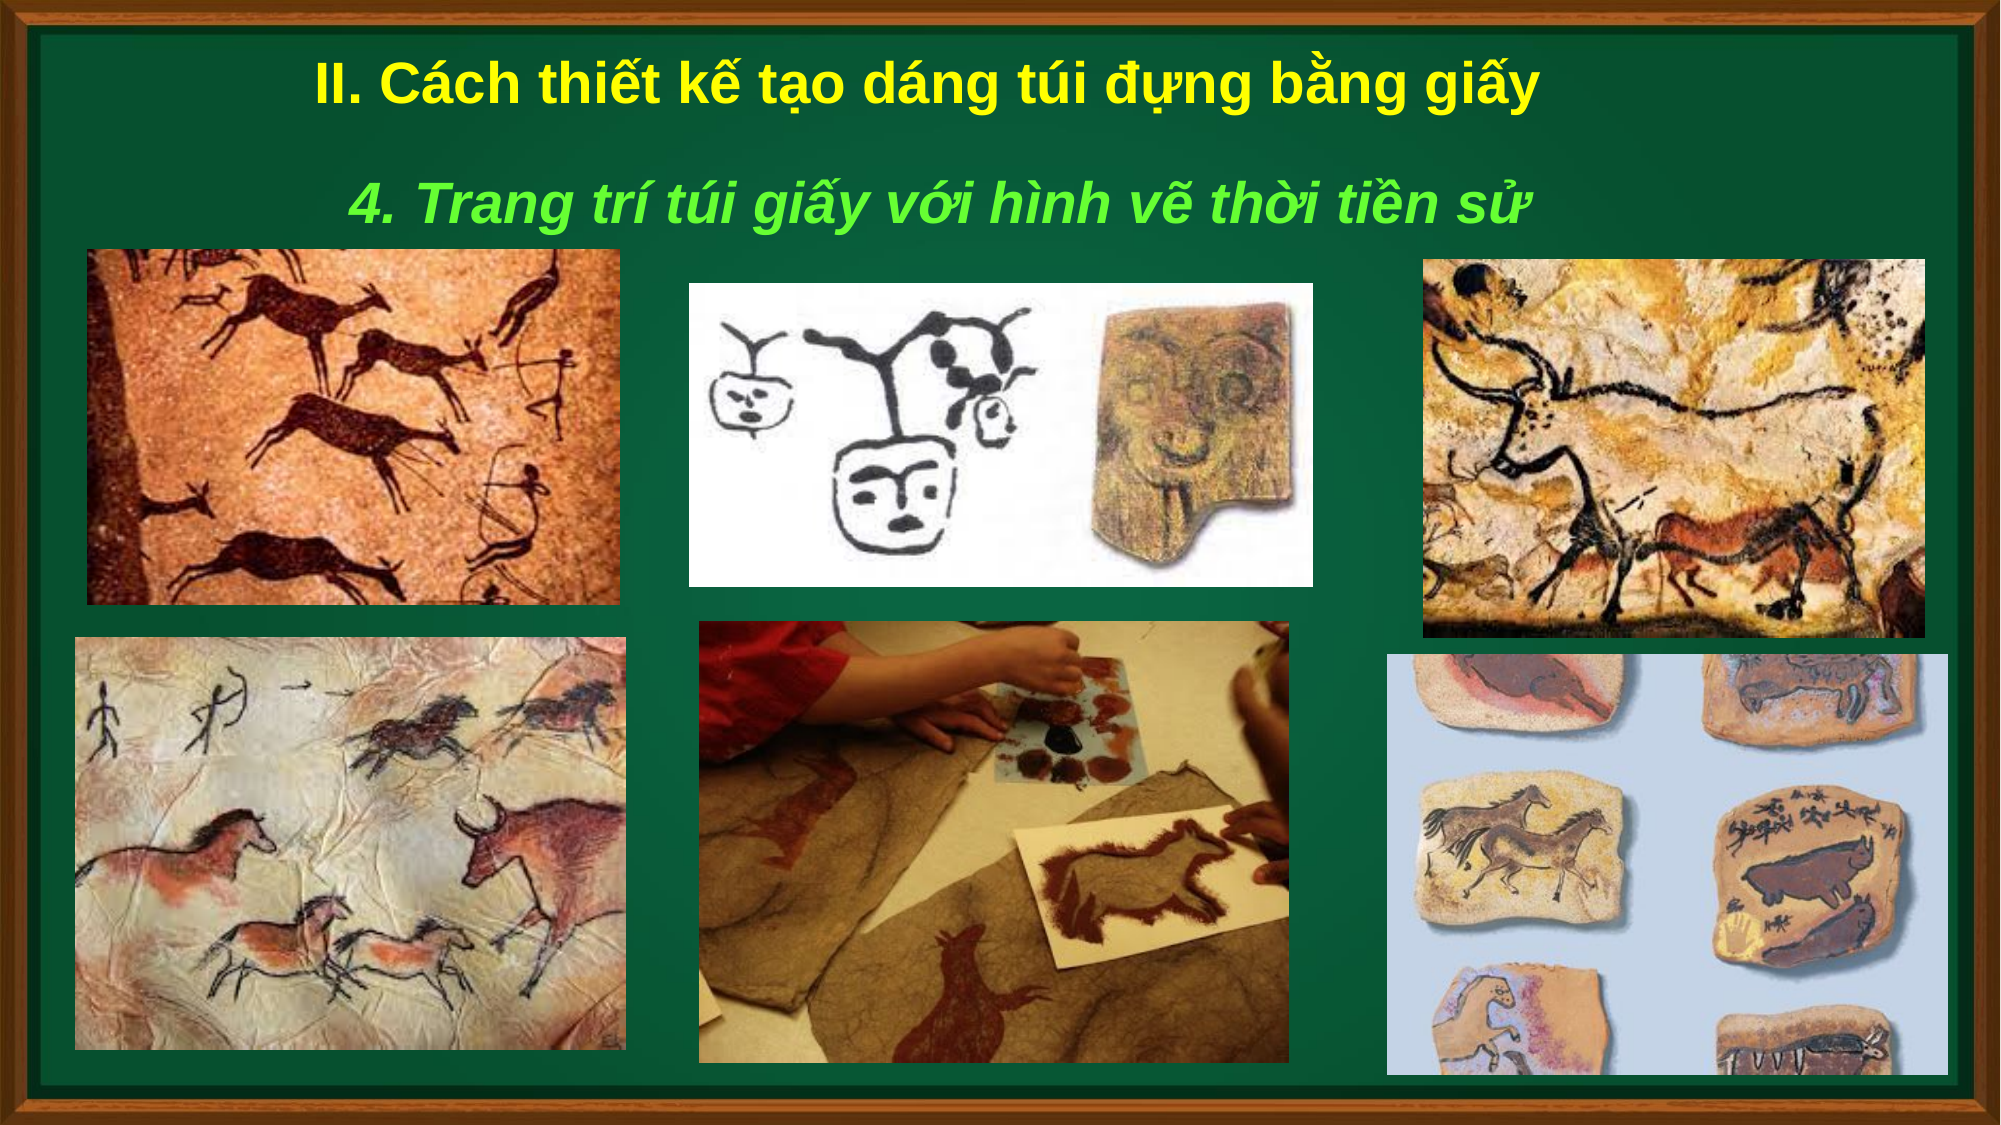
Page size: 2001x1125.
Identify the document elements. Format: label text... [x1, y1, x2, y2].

picture [0, 0, 2001, 1125]
text_box II. Cách thiết kế tạo dáng túi đựng bằng giấy [299, 37, 1638, 123]
text_box [349, 212, 1688, 318]
text_box 4. Trang trí túi giấy với hình vẽ thời tiền sử [334, 157, 1663, 243]
